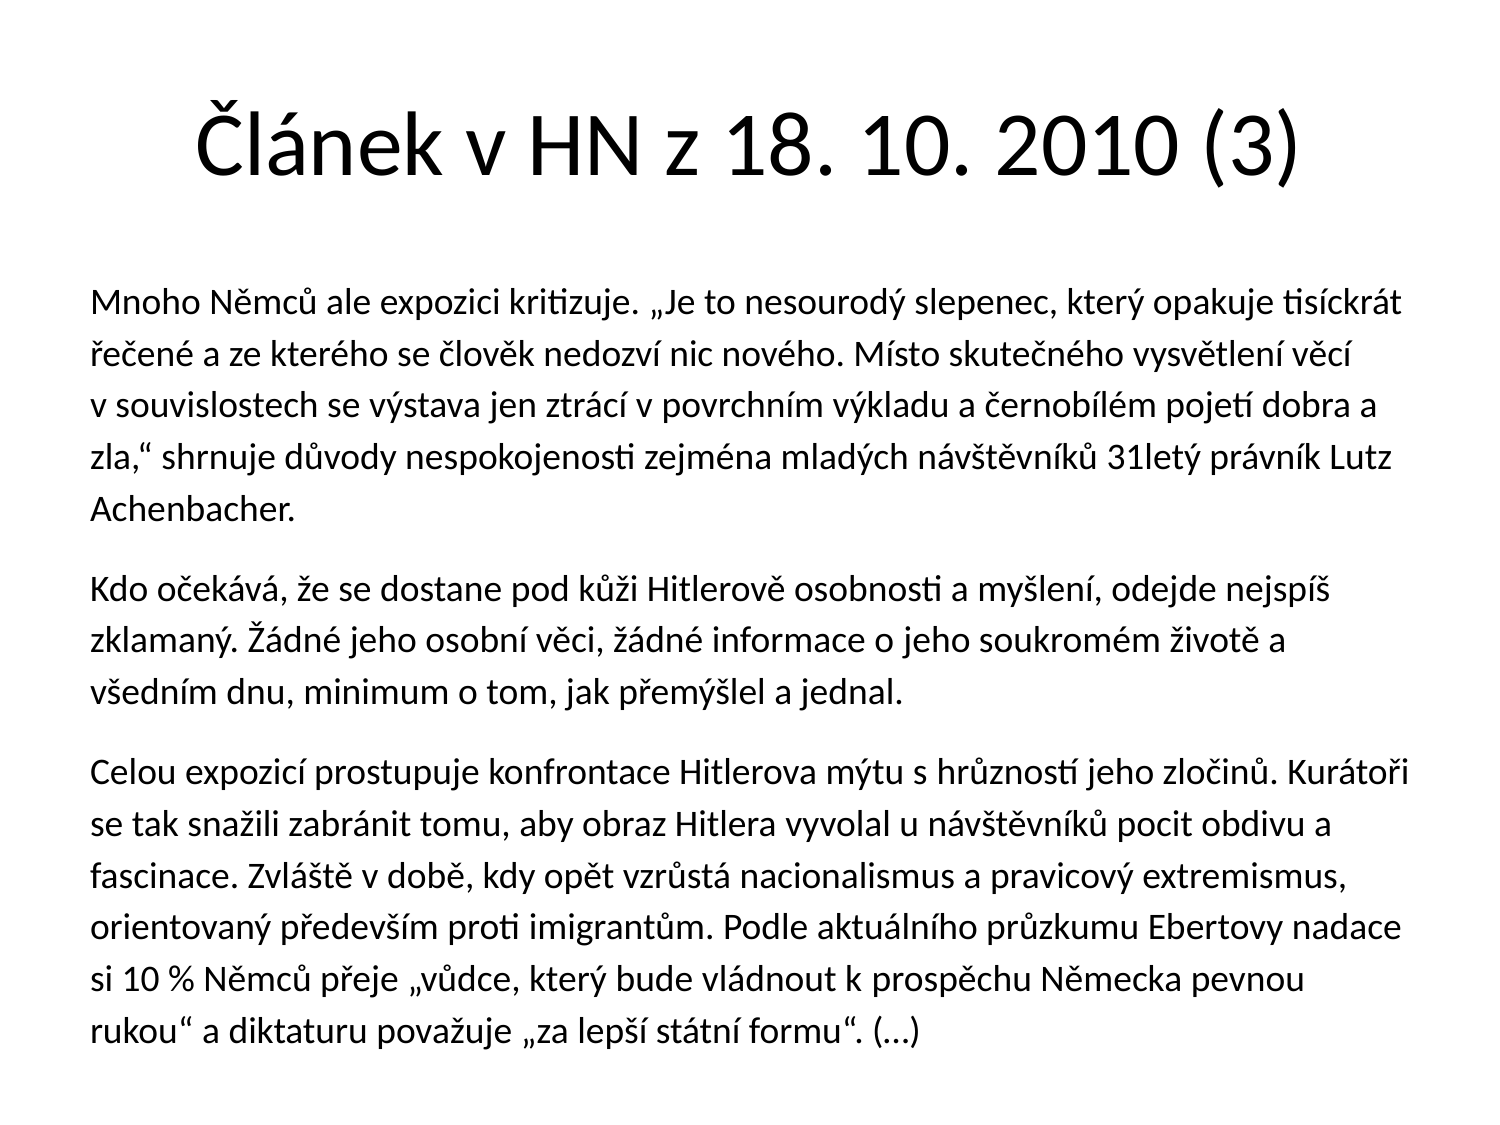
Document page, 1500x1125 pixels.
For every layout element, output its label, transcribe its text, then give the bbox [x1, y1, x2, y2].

list Mnoho Němců ale expozici kritizuje. „Je to nesourodý slepenec, který opakuje tisíckrát řečené a ze kterého se člověk nedozví nic nového. Místo skutečného vysvětlení věcí v souvislostech se výstava jen ztrácí v povrchním výkladu a černobílém pojetí dobra a zla,“ shrnuje důvody nespokojenosti zejména mladých návštěvníků 31letý právník Lutz Achenbacher. Kdo očekává, že se dostane pod kůži Hitlerově osobnosti a myšlení, odejde nejspíš zklamaný. Žádné jeho osobní věci, žádné informace o jeho soukromém životě a všedním dnu, minimum o tom, jak přemýšlel a jednal. Celou expozicí prostupuje konfrontace Hitlerova mýtu s hrůzností jeho zločinů. Kurátoři se tak snažili zabránit tomu, aby obraz Hitlera vyvolal u návštěvníků pocit obdivu a fascinace. Zvláště v době, kdy opět vzrůstá nacionalismus a pravicový extremismus, orientovaný především proti imigrantům. Podle aktuálního průzkumu Ebertovy nadace si 10 % Němců přeje „vůdce, který bude vládnout k prospěchu Německa pevnou rukou“ a diktaturu považuje „za lepší státní formu“. (…) [74, 262, 1426, 1006]
title Článek v HN z 18. 10. 2010 (3) [74, 44, 1426, 233]
